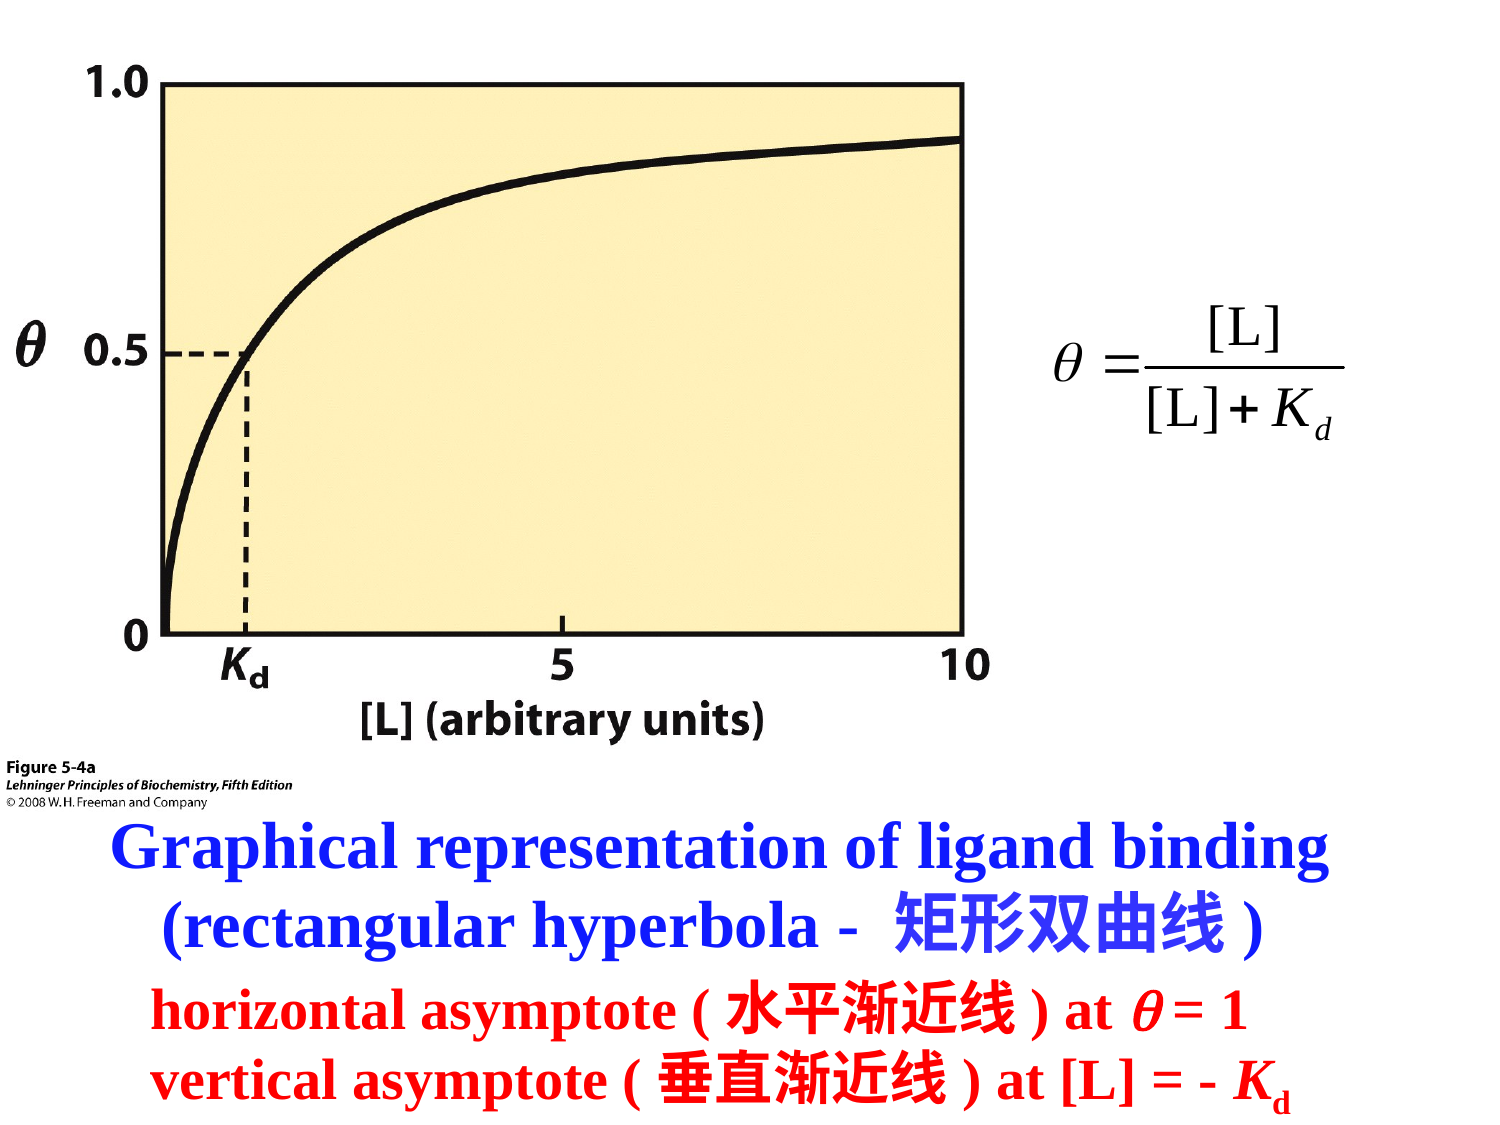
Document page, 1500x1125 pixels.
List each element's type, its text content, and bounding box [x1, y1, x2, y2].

picture [0, 42, 1004, 812]
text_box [1045, 290, 1354, 454]
text_box horizontal asymptote (水平渐近线) at  = 1 vertical asymptote (垂直渐近线) at [L] = - Kd [135, 964, 1306, 1125]
text_box Graphical representation of ligand binding (rectangular hyperbola - 矩形双曲线) [94, 793, 1347, 969]
